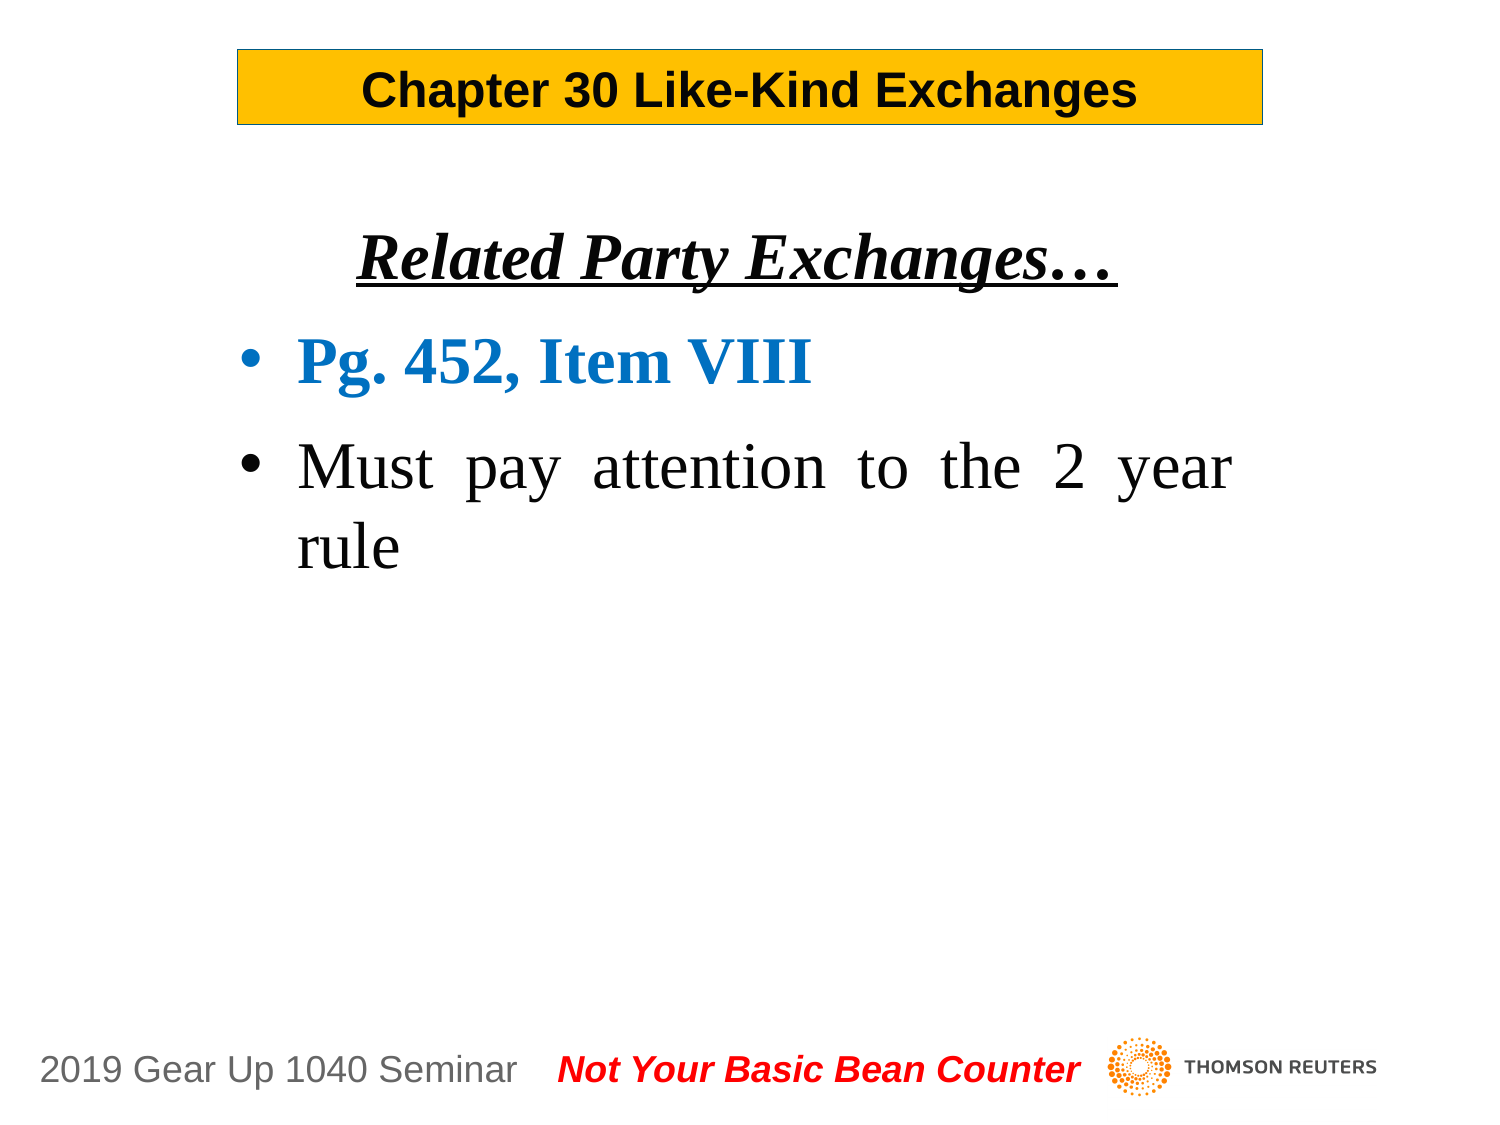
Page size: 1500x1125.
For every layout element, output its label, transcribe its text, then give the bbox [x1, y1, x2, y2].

text_box Related Party Exchanges… Pg. 452, Item VIII Must pay attention to the 2 year rule [239, 212, 1265, 650]
text_box Chapter 30 Like-Kind Exchanges [237, 49, 1263, 125]
picture [1107, 1037, 1377, 1122]
